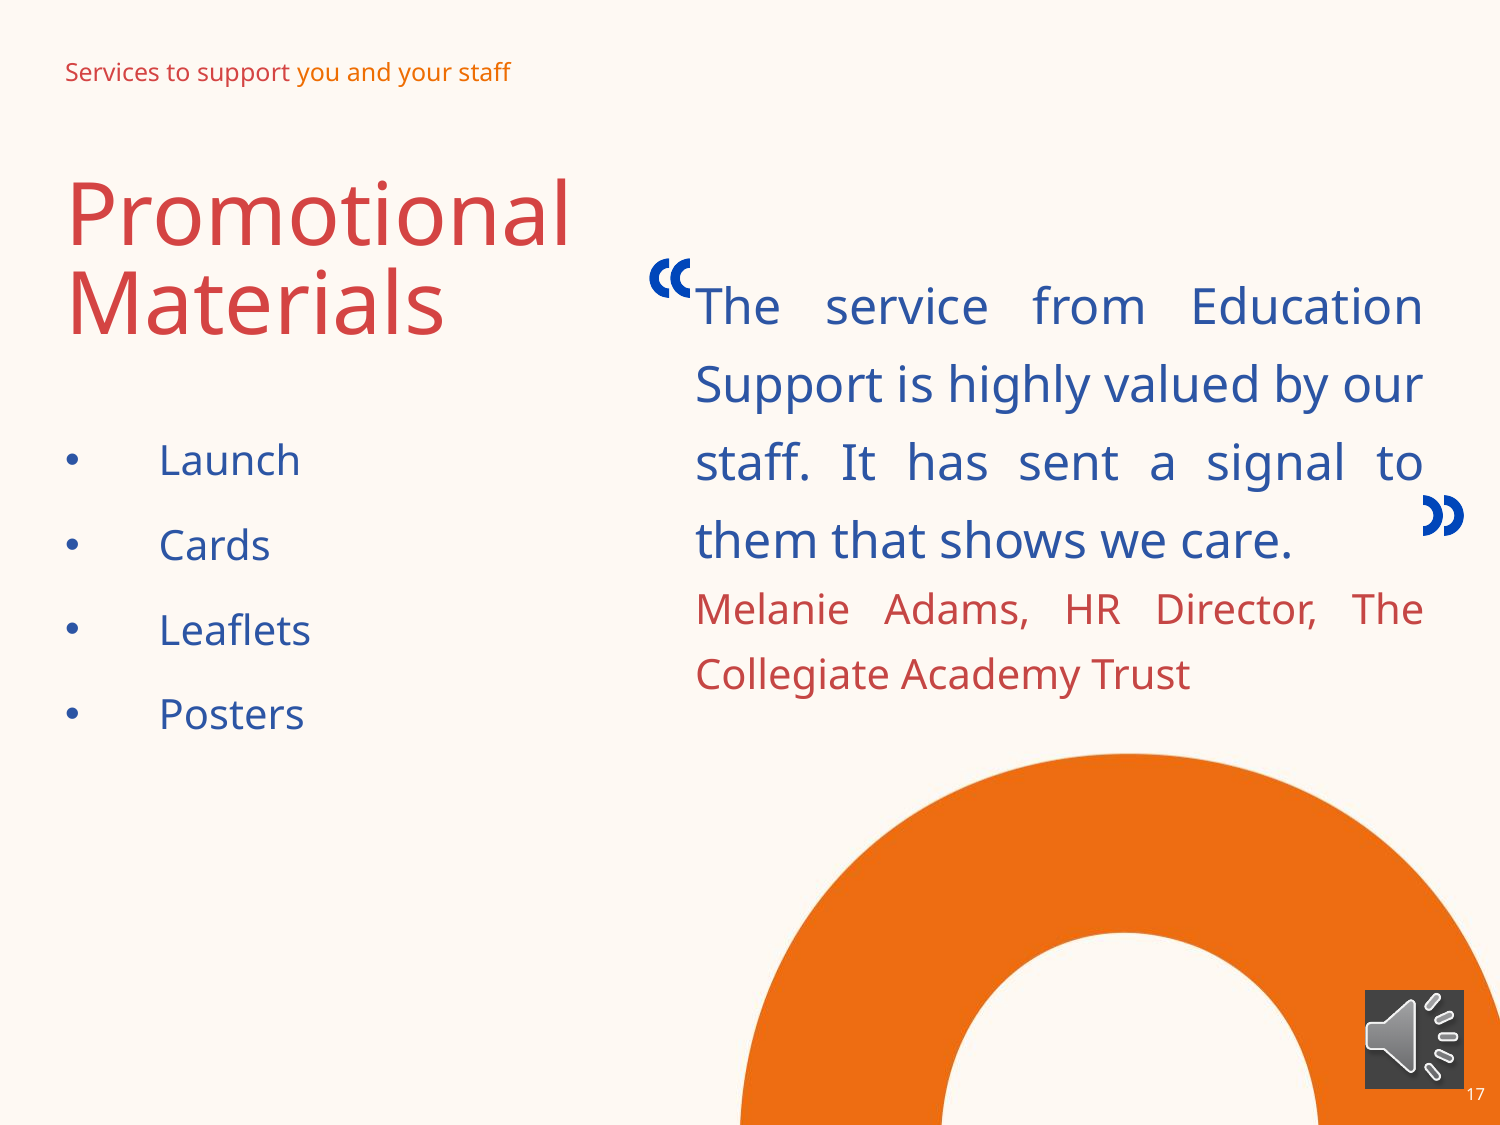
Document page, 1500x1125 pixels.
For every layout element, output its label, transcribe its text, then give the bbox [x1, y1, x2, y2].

slide_number 17 [1162, 1065, 1500, 1125]
list Promotional Materials Launch Cards Leaflets Posters [49, 166, 779, 792]
picture [0, 0, 1500, 1125]
text_box The service from Education Support is highly valued by our staff. It has sent a signal to them that shows we care. Melanie Adams, HR Director, The Collegiate Academy Trust [680, 248, 1440, 758]
title Services to support you and your staff [49, 52, 1344, 143]
